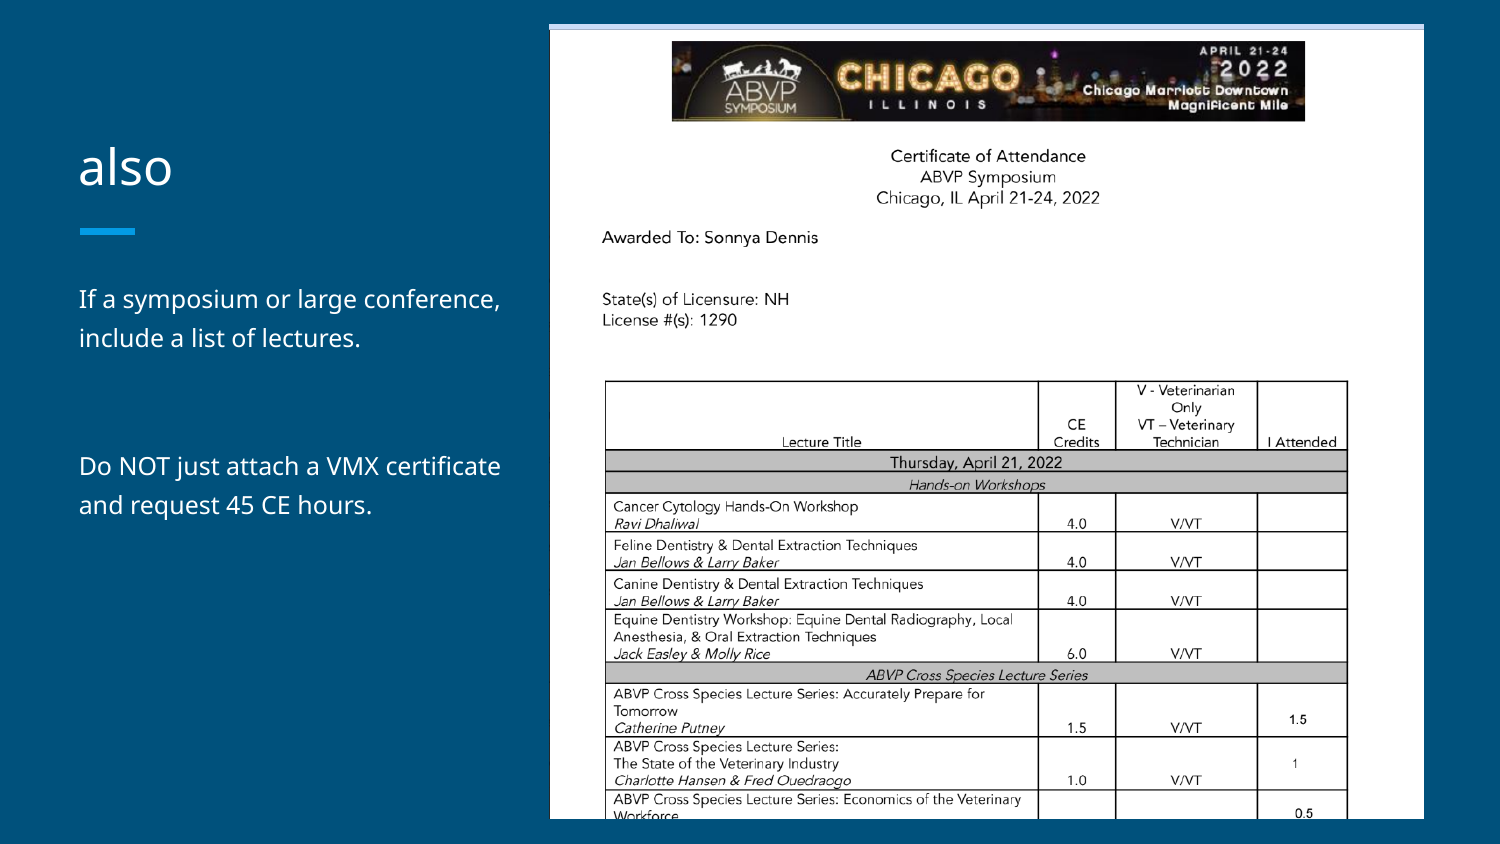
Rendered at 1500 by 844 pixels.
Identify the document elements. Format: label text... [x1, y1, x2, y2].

list If a symposium or large conference, include a list of lectures. Do NOT just attach a VMX certificate and request 45 CE hours. [63, 261, 525, 702]
picture [550, 25, 1423, 818]
title also [63, 91, 525, 216]
